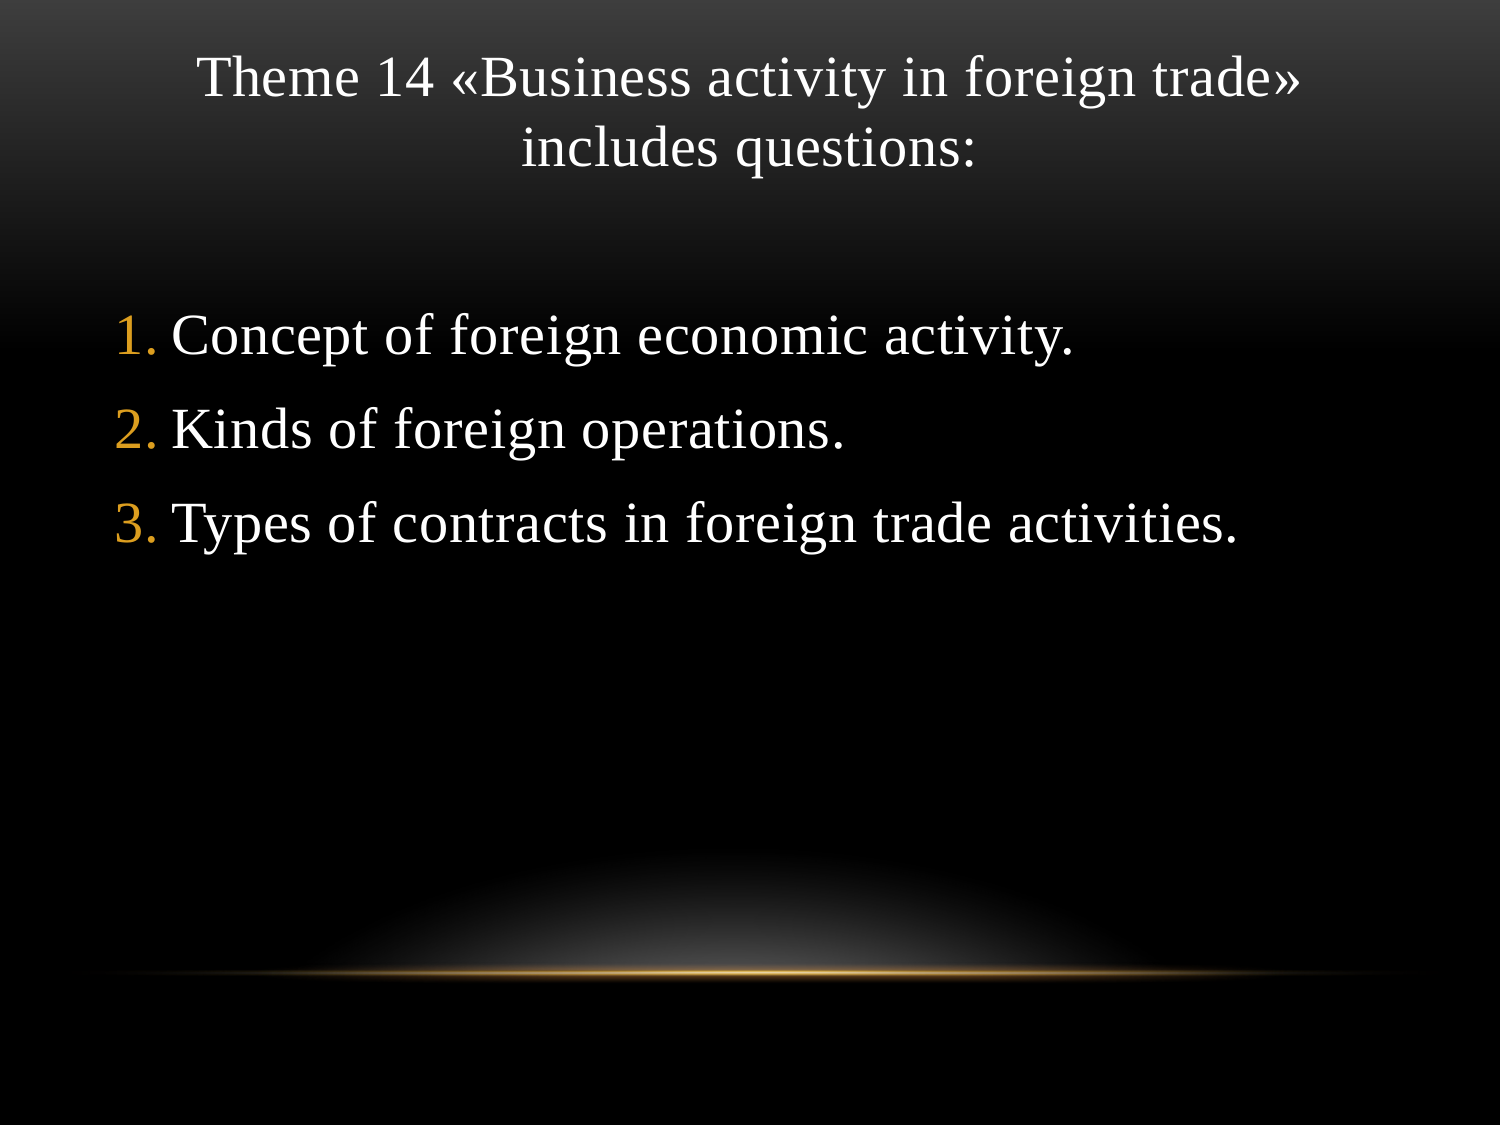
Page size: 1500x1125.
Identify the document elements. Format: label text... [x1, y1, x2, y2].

list Theme 14 «Business activity in foreign trade» includes questions: Concept of foreign economic activity. Kinds of foreign operations. Types of contracts in foreign trade activities. [99, 30, 1400, 938]
picture [0, 0, 1500, 1125]
